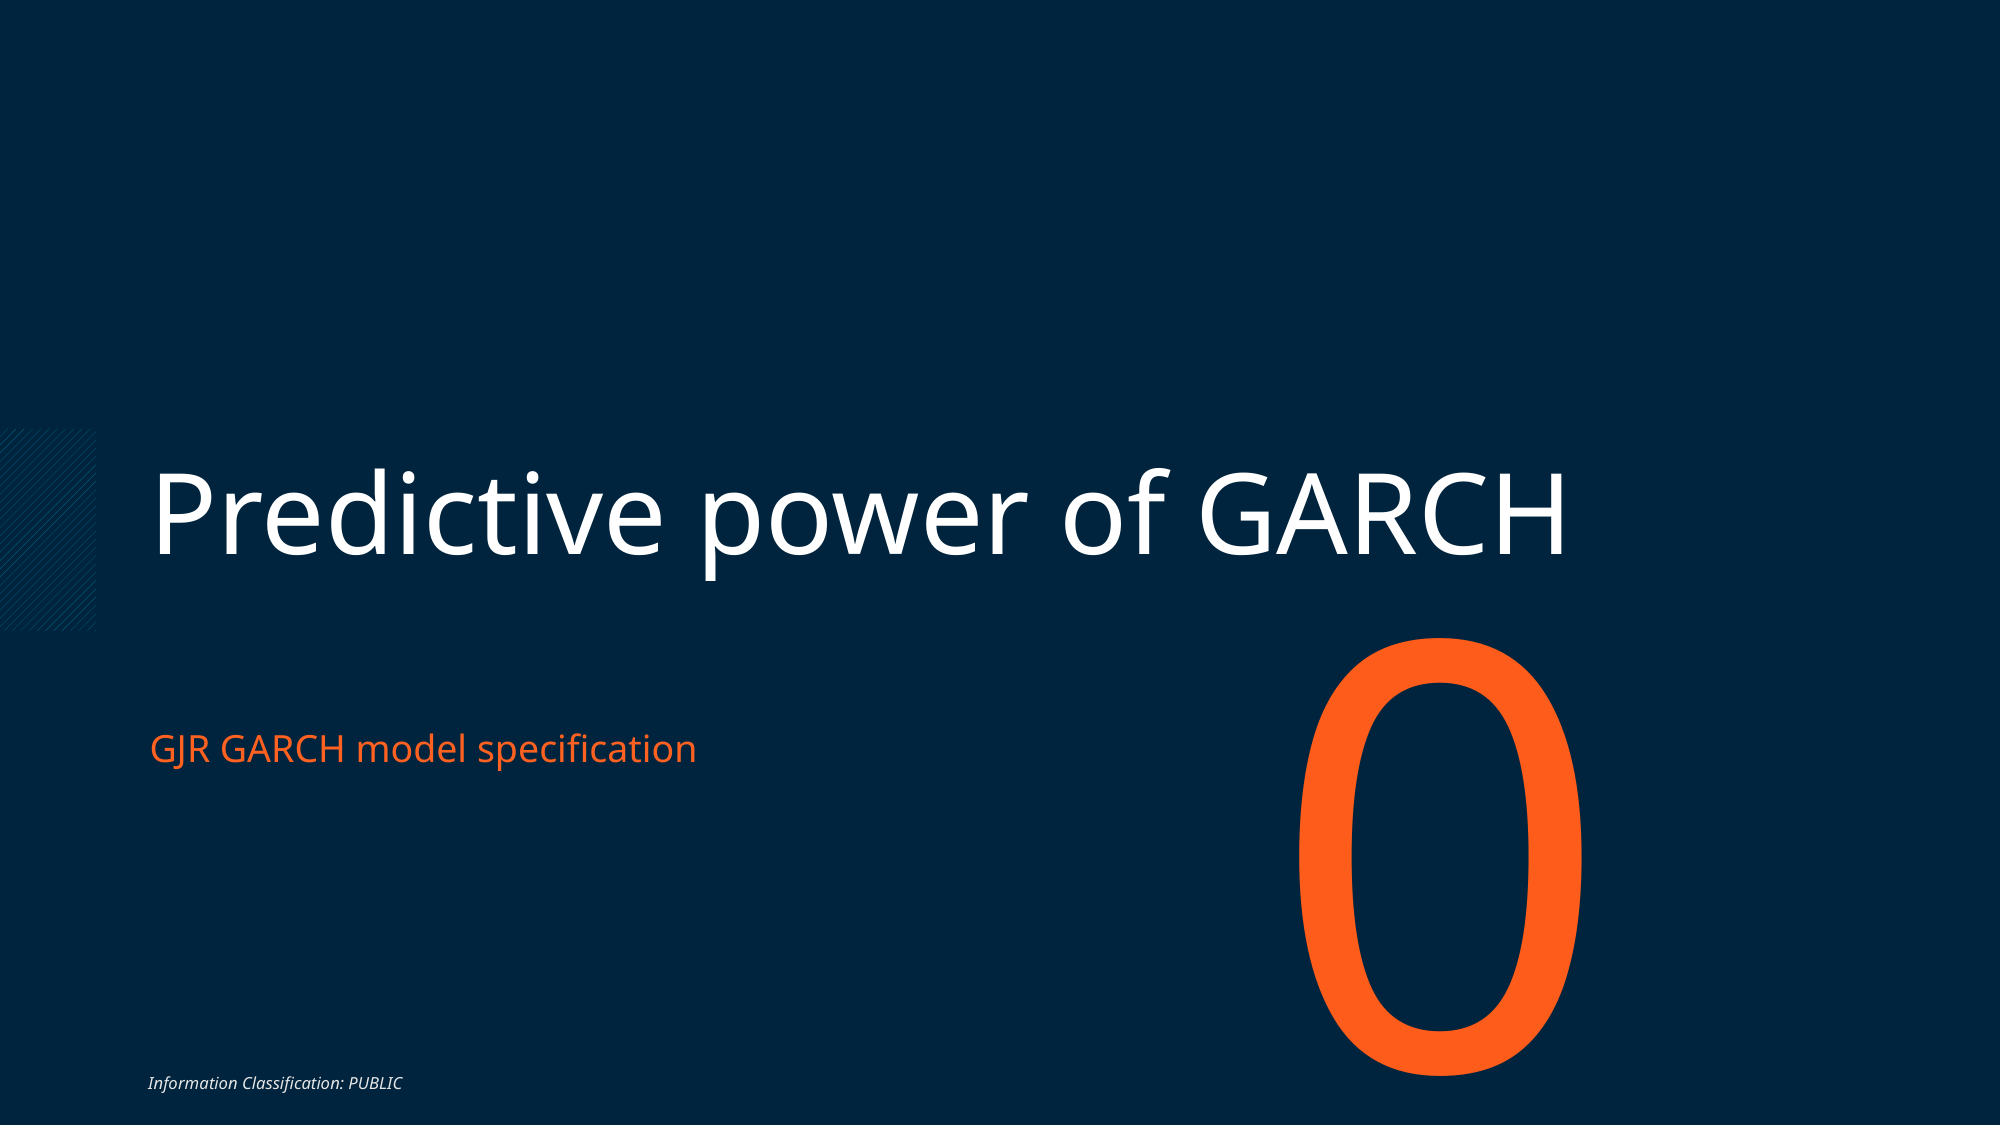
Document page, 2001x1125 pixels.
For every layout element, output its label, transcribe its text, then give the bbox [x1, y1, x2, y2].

list Predictive power of GARCH [149, 315, 1756, 585]
list GJR GARCH model specification [149, 718, 1168, 852]
list 04 [1255, 466, 1936, 1067]
